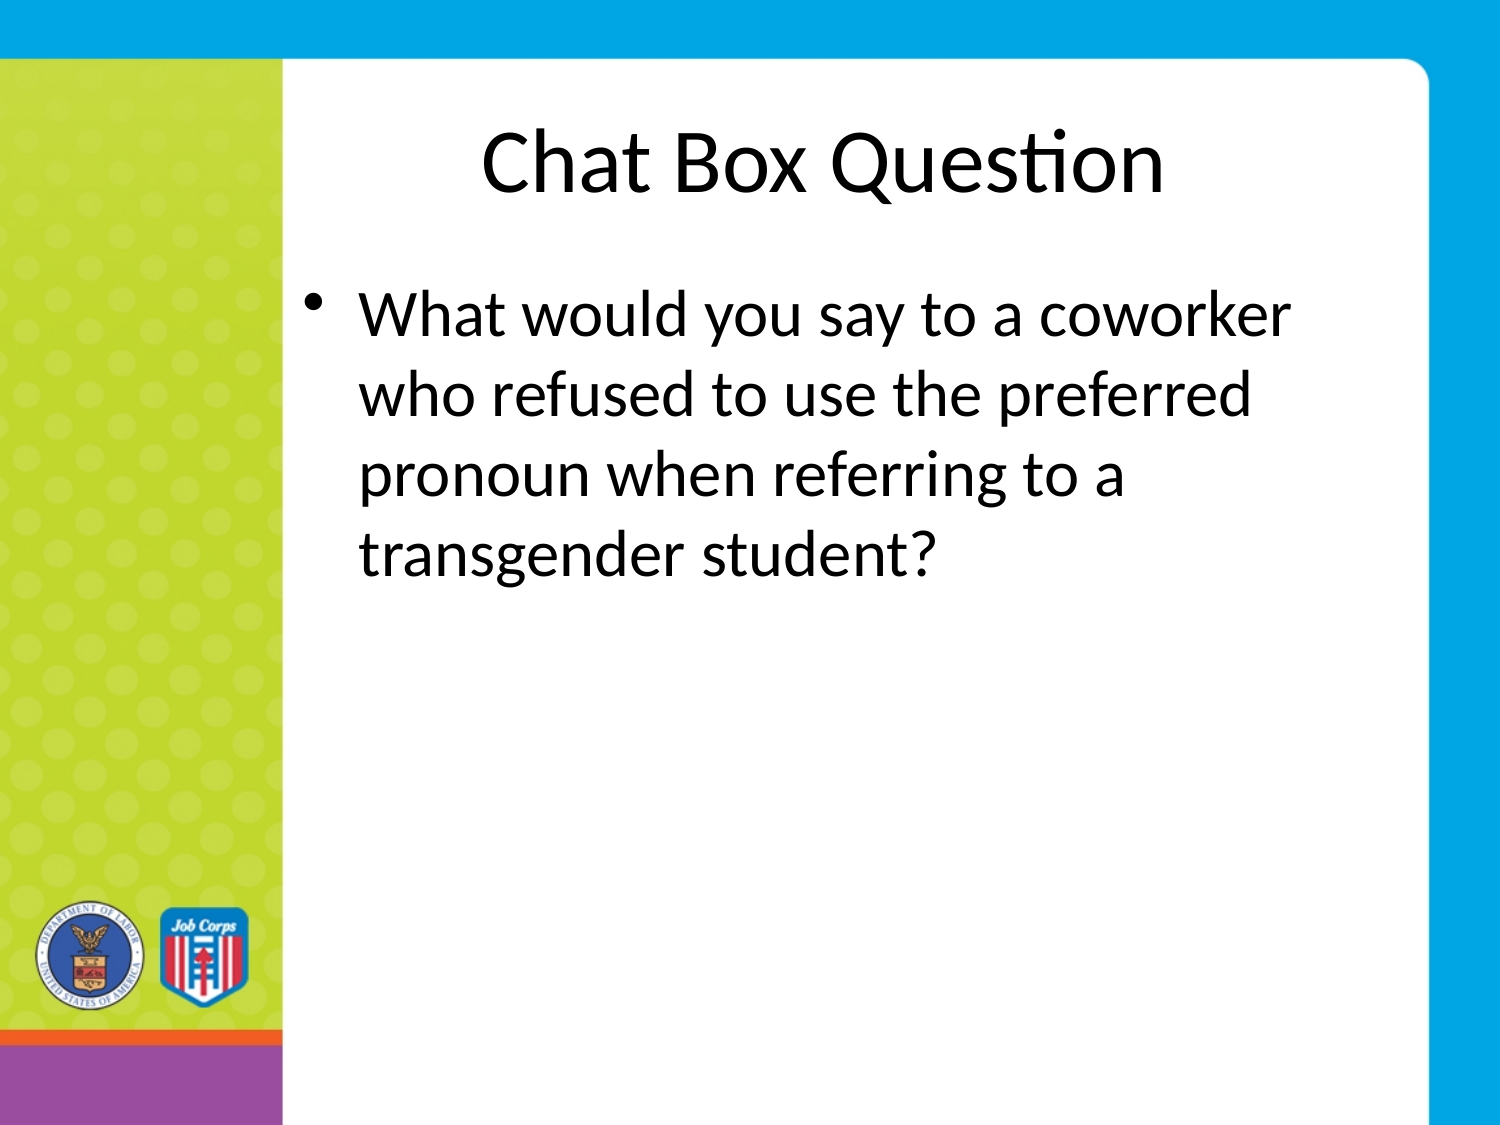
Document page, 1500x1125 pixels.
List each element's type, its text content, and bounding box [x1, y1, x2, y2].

title Chat Box Question [287, 62, 1426, 251]
list What would you say to a coworker who refused to use the preferred pronoun when referring to a transgender student? [287, 262, 1426, 926]
picture [0, 58, 1430, 1125]
